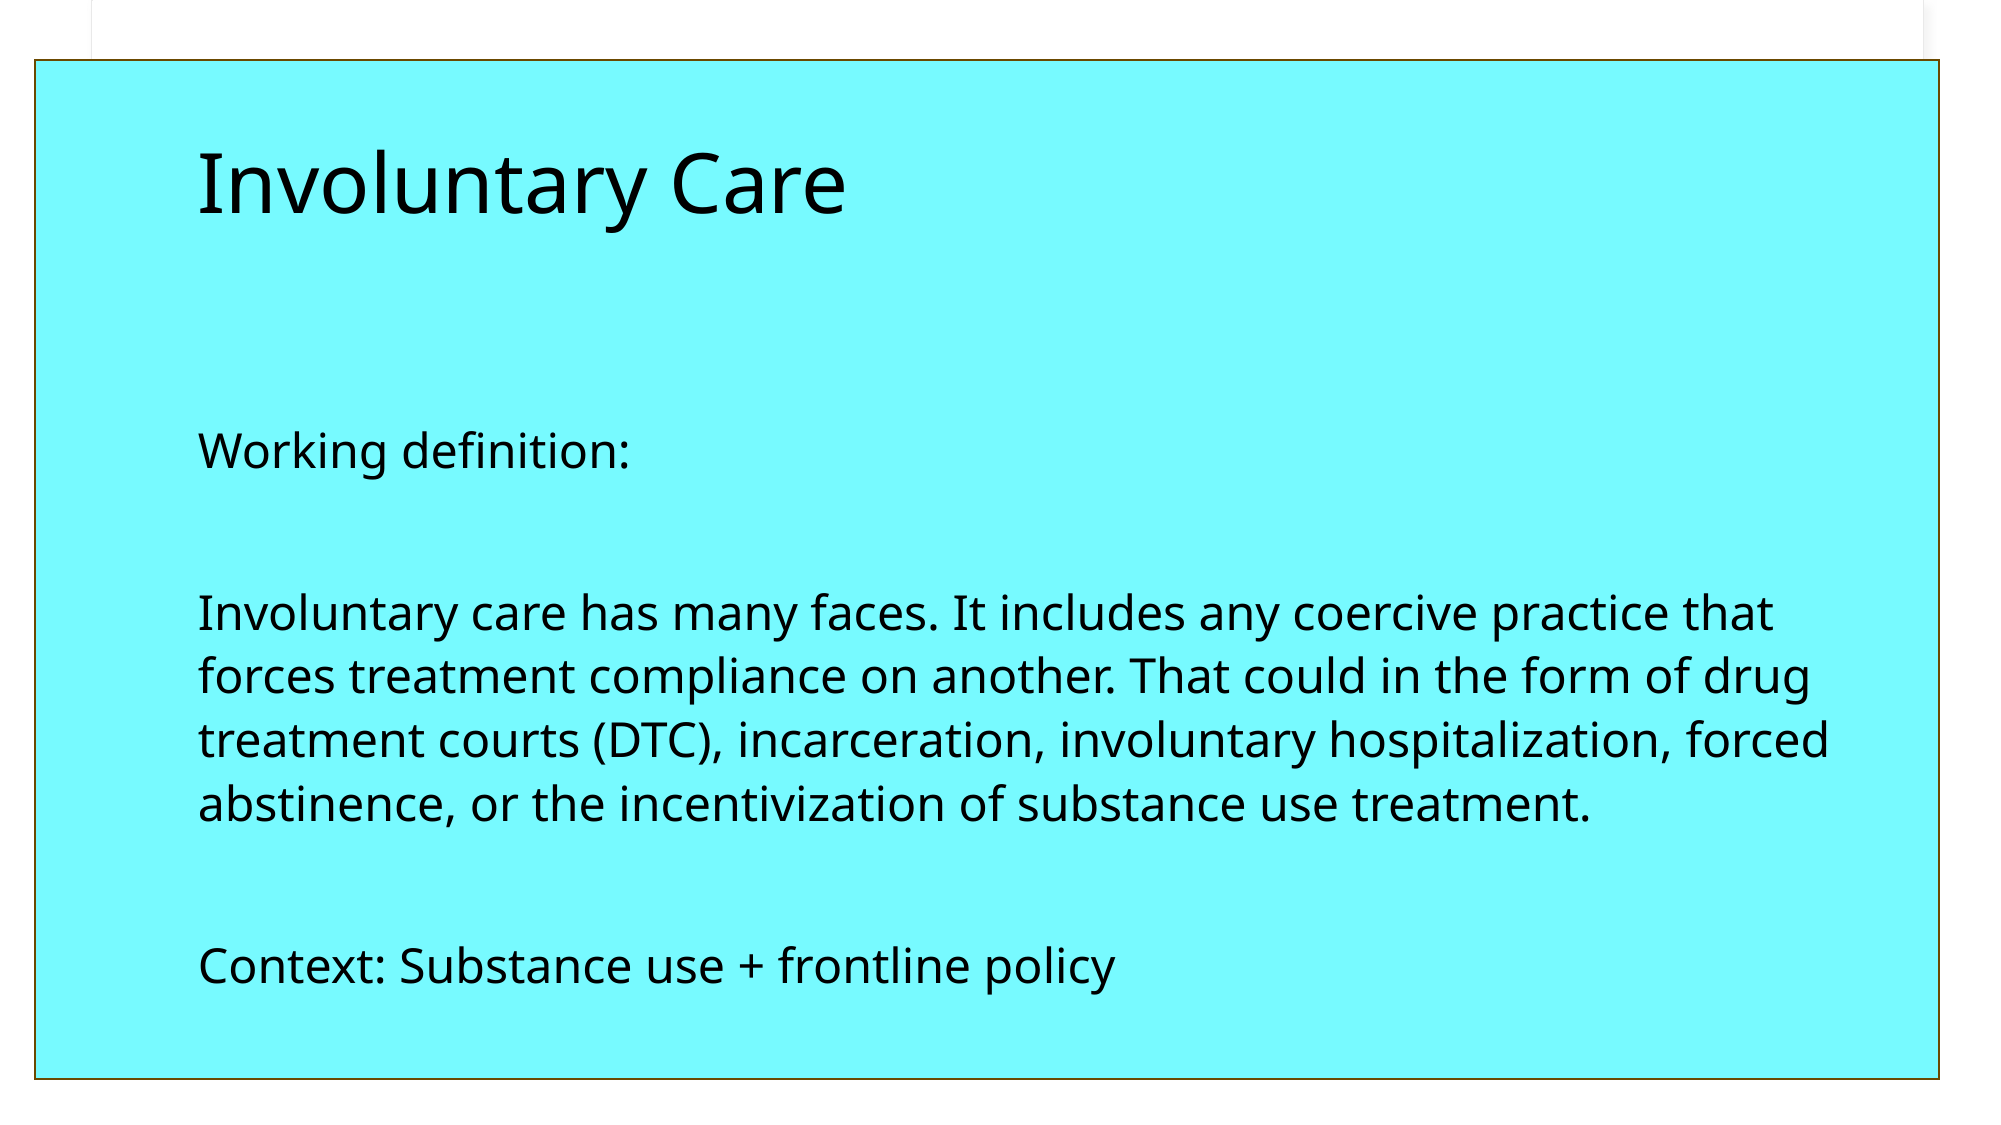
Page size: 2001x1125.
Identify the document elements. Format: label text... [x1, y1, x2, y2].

text_box [34, 59, 1940, 1080]
list Working definition: Involuntary care has many faces. It includes any coercive practice that forces treatment compliance on another. That could in the form of drug treatment courts (DTC), incarceration, involuntary hospitalization, forced abstinence, or the incentivization of substance use treatment. Context: Substance use + frontline policy [183, 406, 1851, 1013]
title Involuntary Care [183, 90, 1851, 284]
